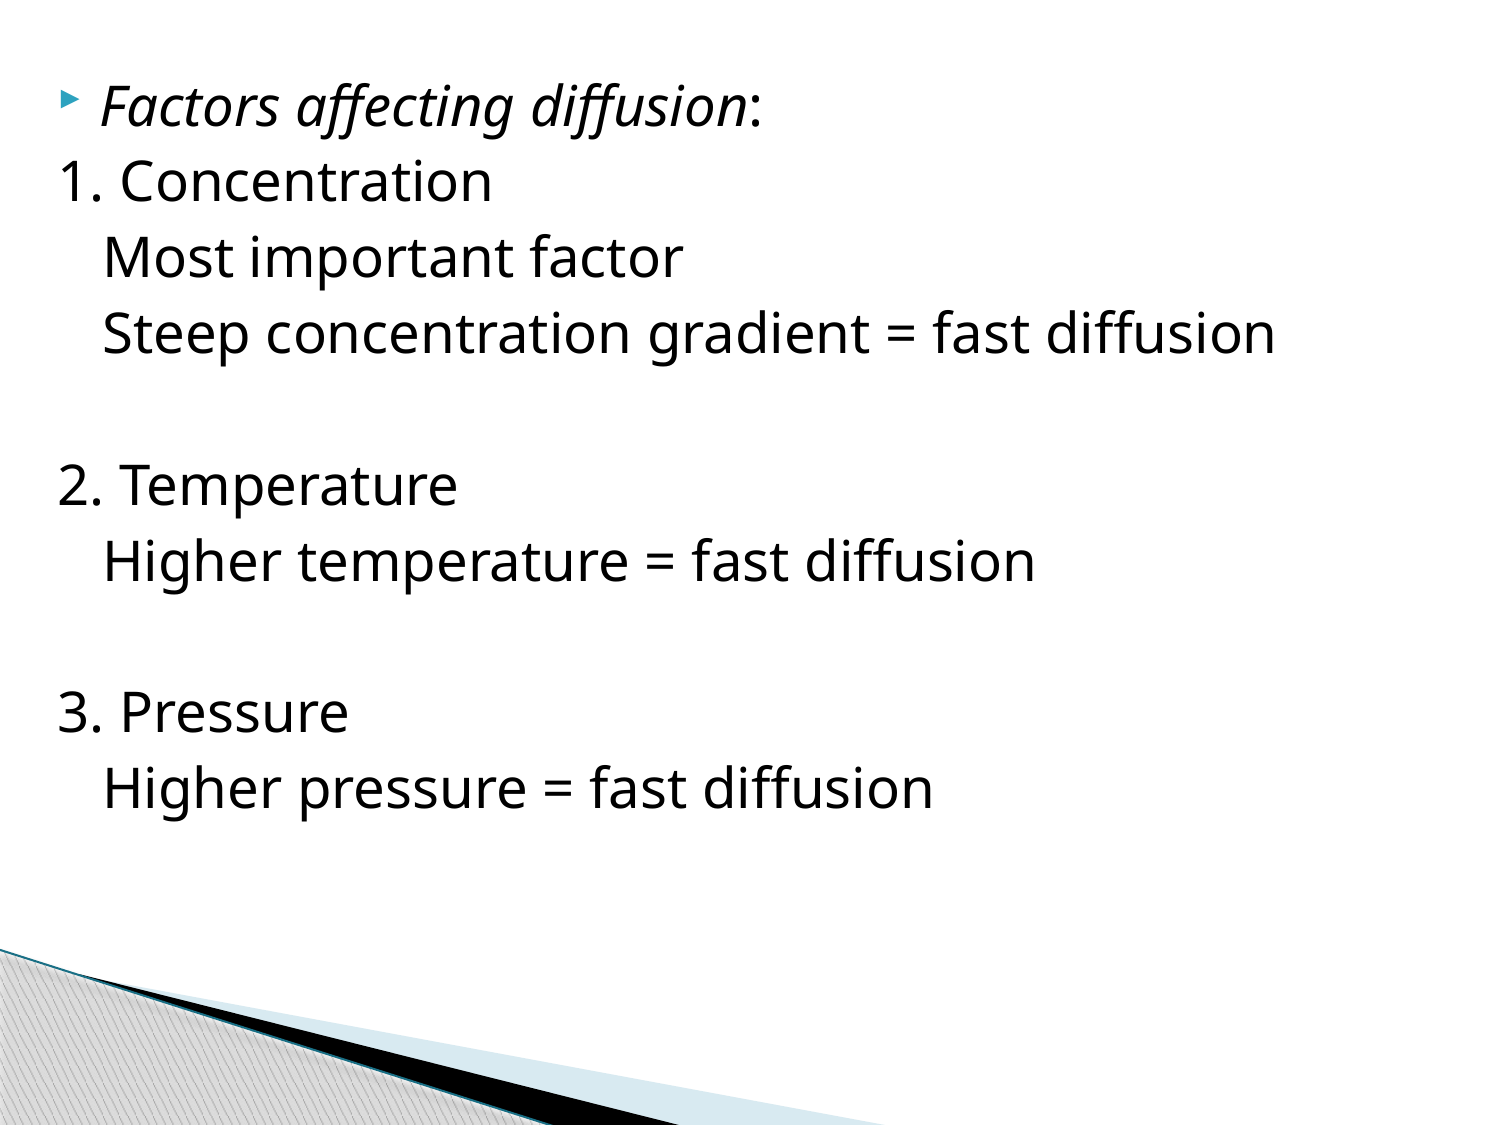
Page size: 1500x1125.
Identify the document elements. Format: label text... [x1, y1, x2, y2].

list Factors affecting diffusion: 1. Concentration Most important factor Steep concentration gradient = fast diffusion 2. Temperature Higher temperature = fast diffusion 3. Pressure Higher pressure = fast diffusion [24, 62, 1475, 1005]
